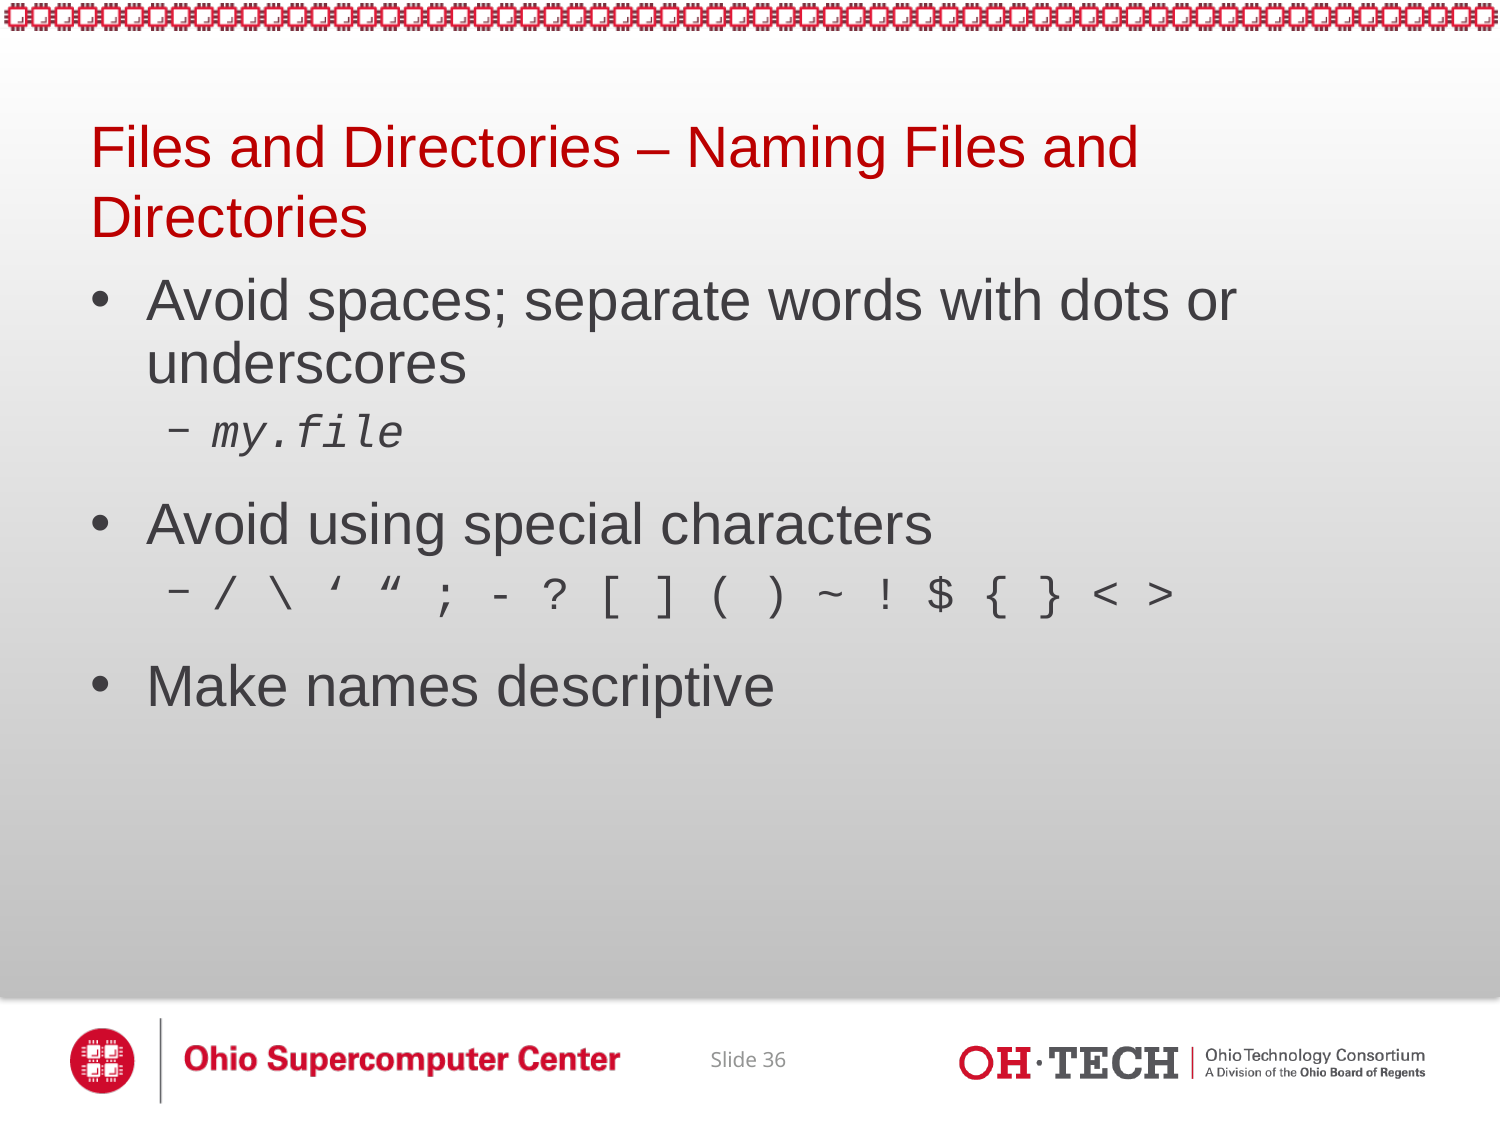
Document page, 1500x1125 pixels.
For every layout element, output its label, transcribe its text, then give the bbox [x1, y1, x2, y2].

picture [69, 1017, 622, 1105]
list Avoid spaces; separate words with dots or underscores my.file Avoid using special characters / \ ‘ “ ; - ? [ ] ( ) ~ ! $ { } < > Make names descriptive [75, 262, 1425, 904]
title Files and Directories – Naming Files and Directories [75, 125, 1425, 233]
picture [949, 1032, 1441, 1091]
picture [0, 3, 1500, 31]
